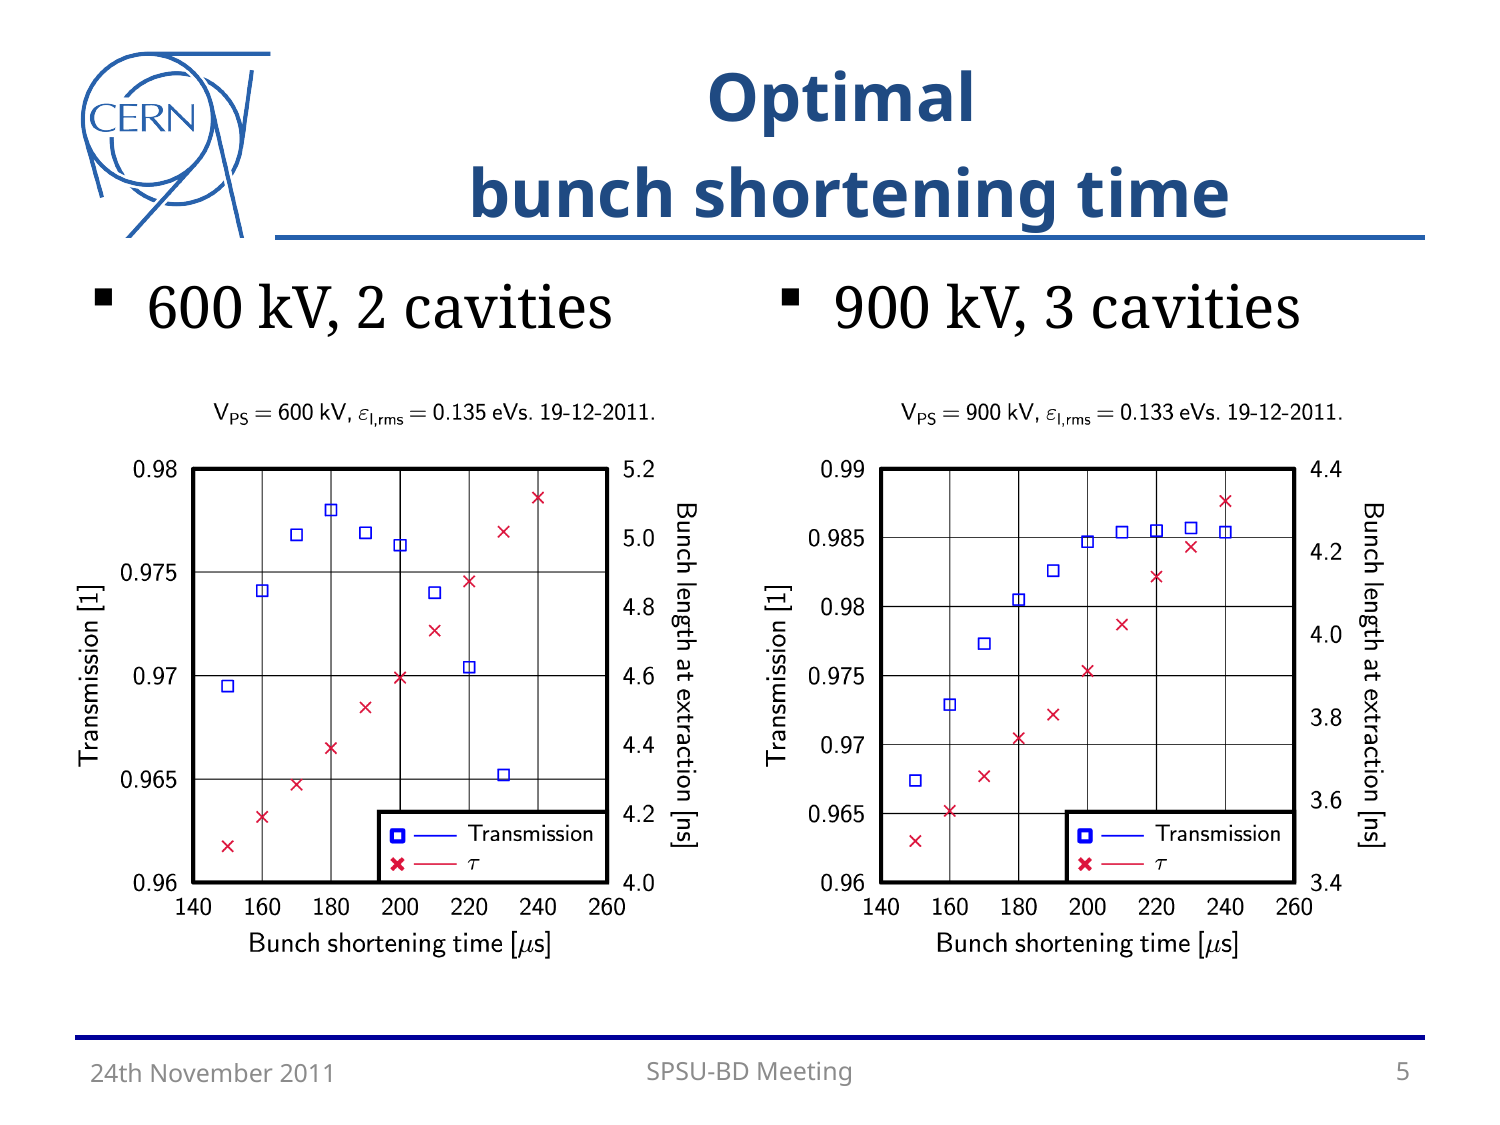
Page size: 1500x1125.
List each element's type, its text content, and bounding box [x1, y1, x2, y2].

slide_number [75, 1042, 425, 1103]
picture [75, 43, 275, 238]
list 900 kV, 3 cavities [762, 262, 1425, 336]
picture [62, 337, 738, 1013]
title Optimal bunch shortening time [275, 45, 1425, 225]
list 600 kV, 2 cavities [75, 262, 738, 337]
slide_number 5 [1074, 1042, 1425, 1103]
footer SPSU-BD Meeting [512, 1042, 988, 1103]
picture [749, 337, 1426, 1013]
